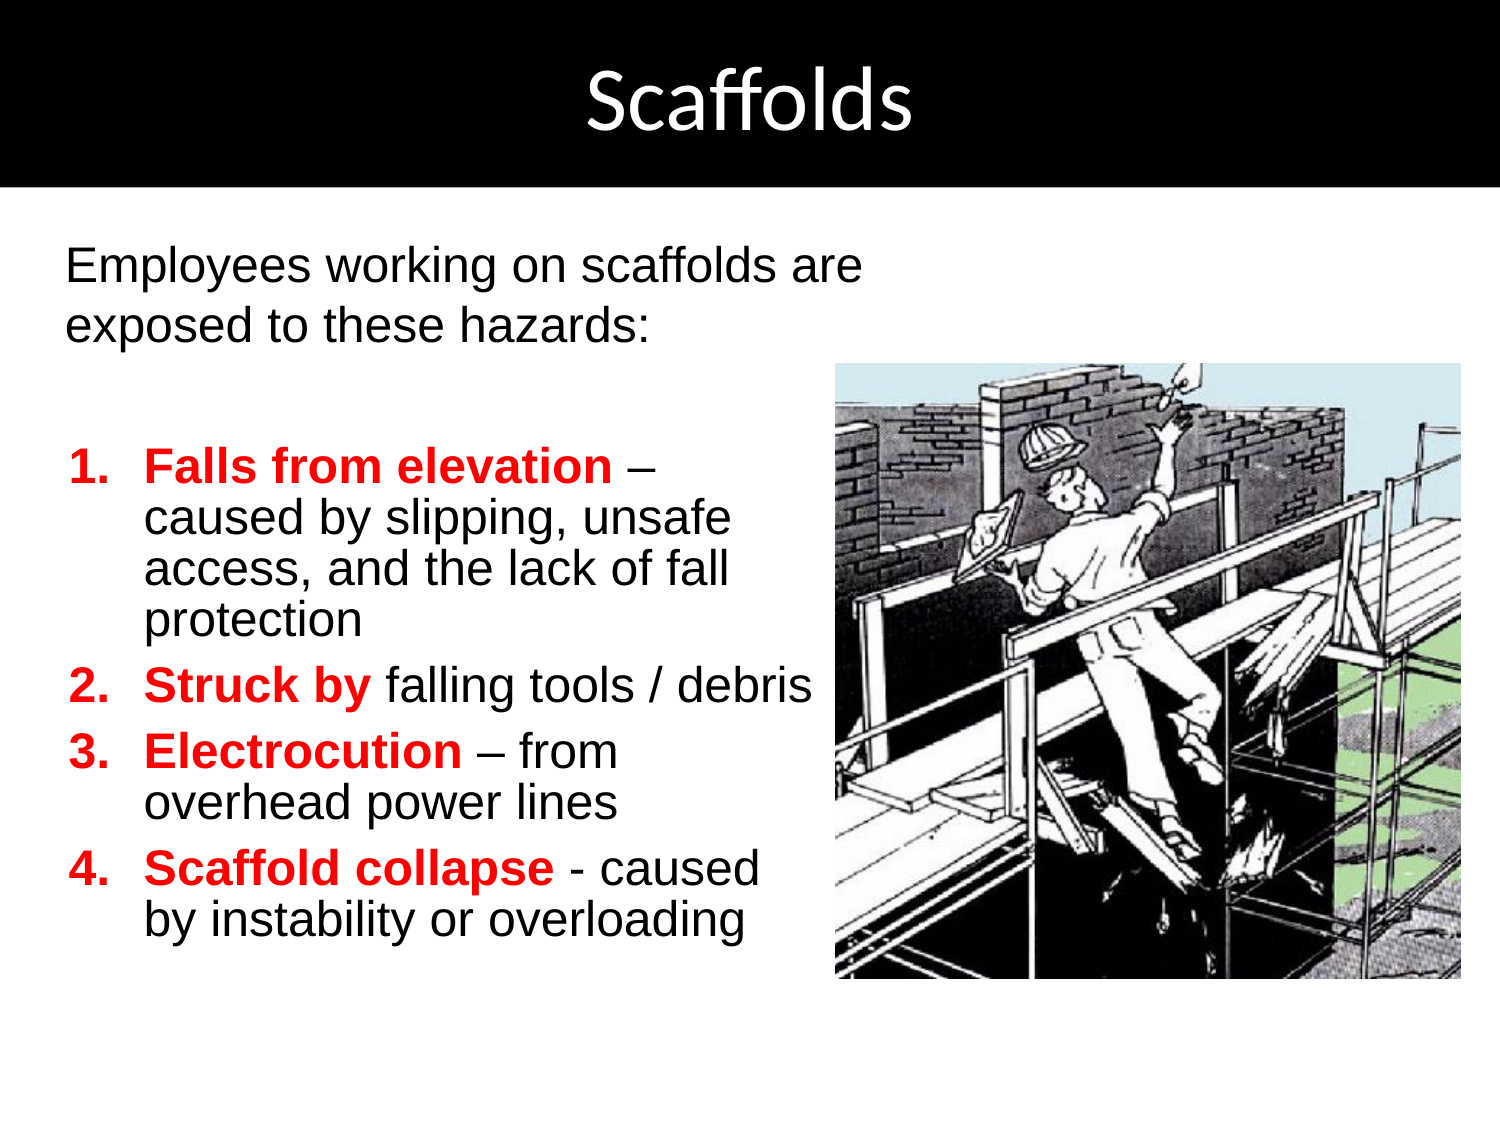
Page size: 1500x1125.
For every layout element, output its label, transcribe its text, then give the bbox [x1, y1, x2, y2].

title Scaffolds [0, 0, 1500, 188]
text_box Falls from elevation – caused by slipping, unsafe access, and the lack of fall protection Struck by falling tools / debris Electrocution – from overhead power lines Scaffold collapse - caused by instability or overloading [53, 435, 829, 954]
text_box Employees working on scaffolds are exposed to these hazards: [49, 224, 950, 360]
picture [834, 363, 1461, 979]
